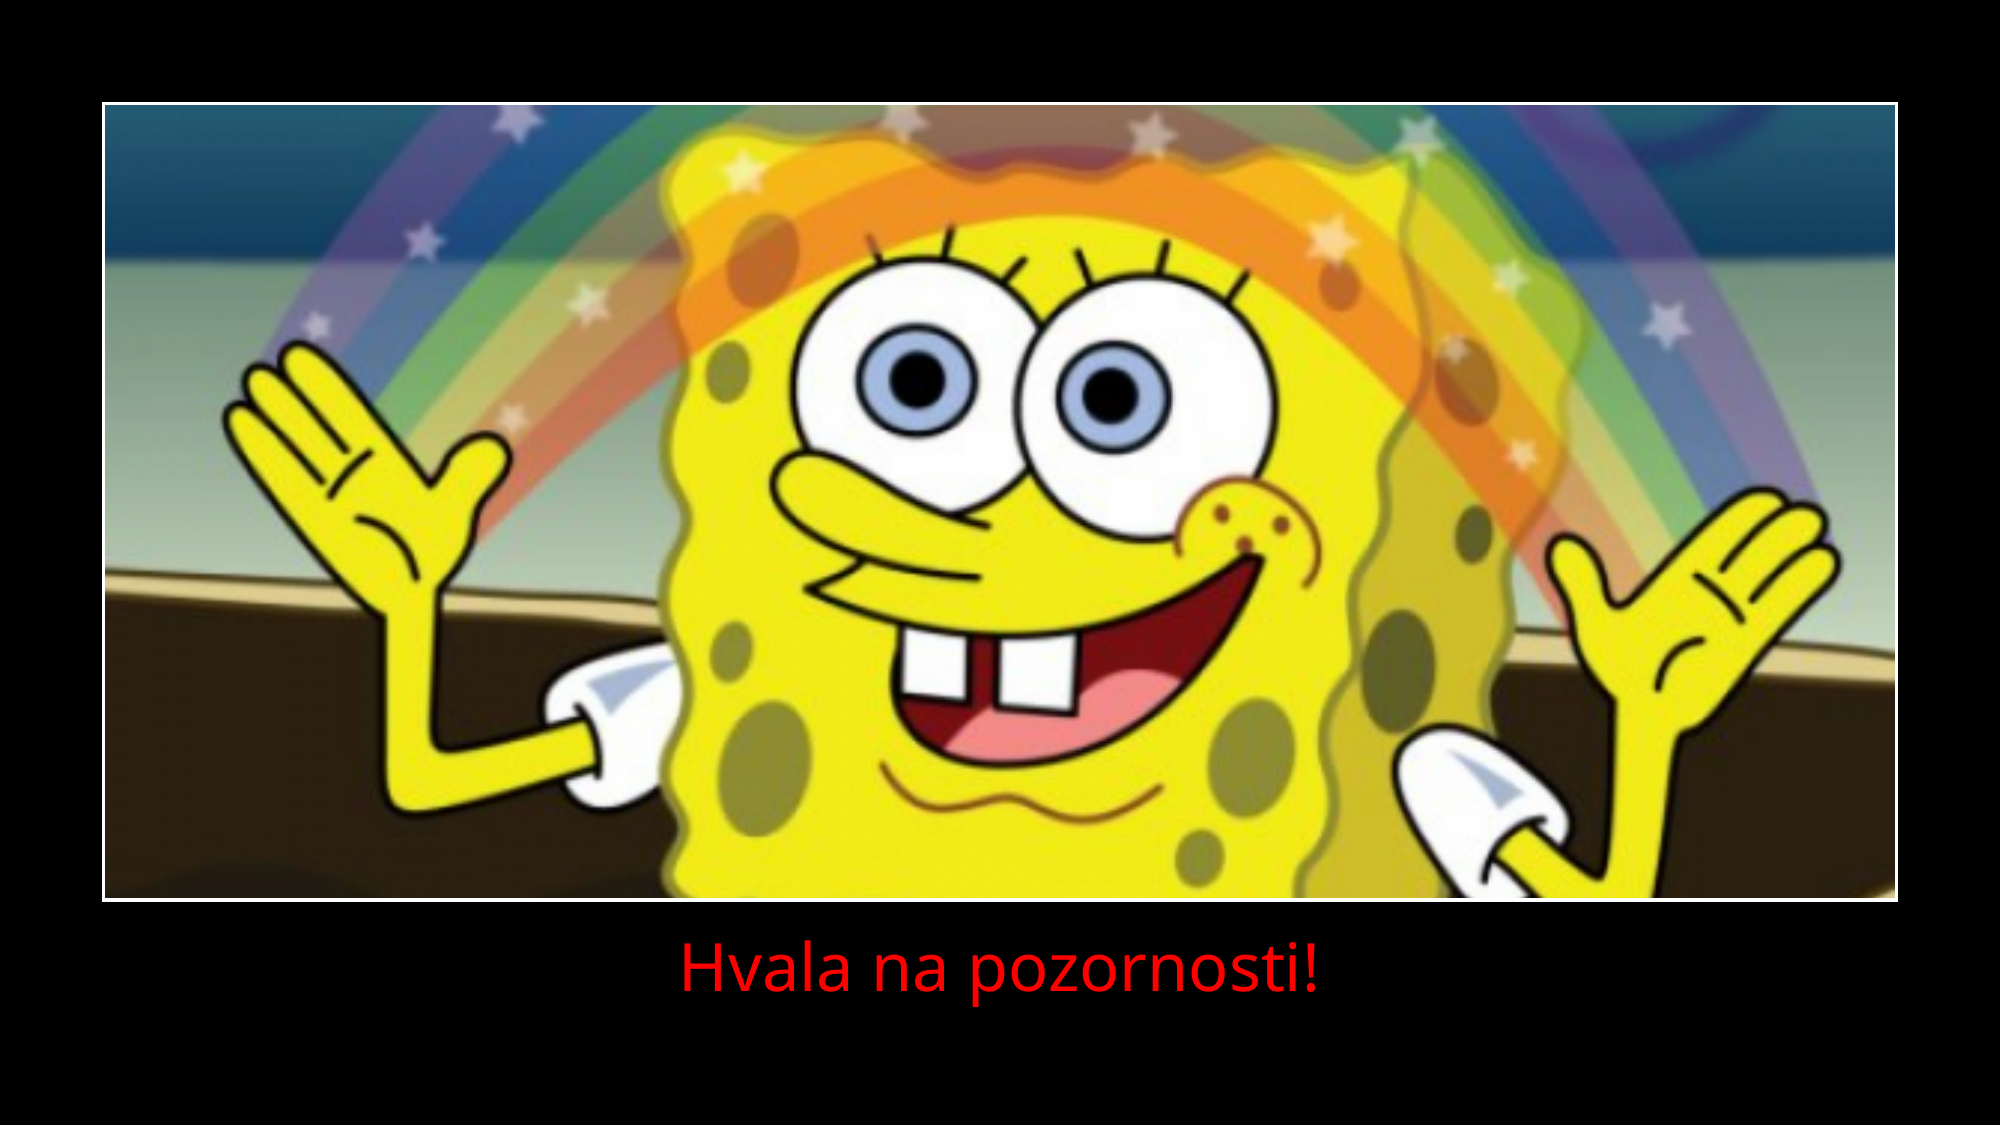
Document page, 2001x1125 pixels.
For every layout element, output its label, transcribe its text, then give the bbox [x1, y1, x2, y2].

picture [104, 104, 1895, 899]
title Hvala na pozornosti! [105, 902, 1895, 1042]
